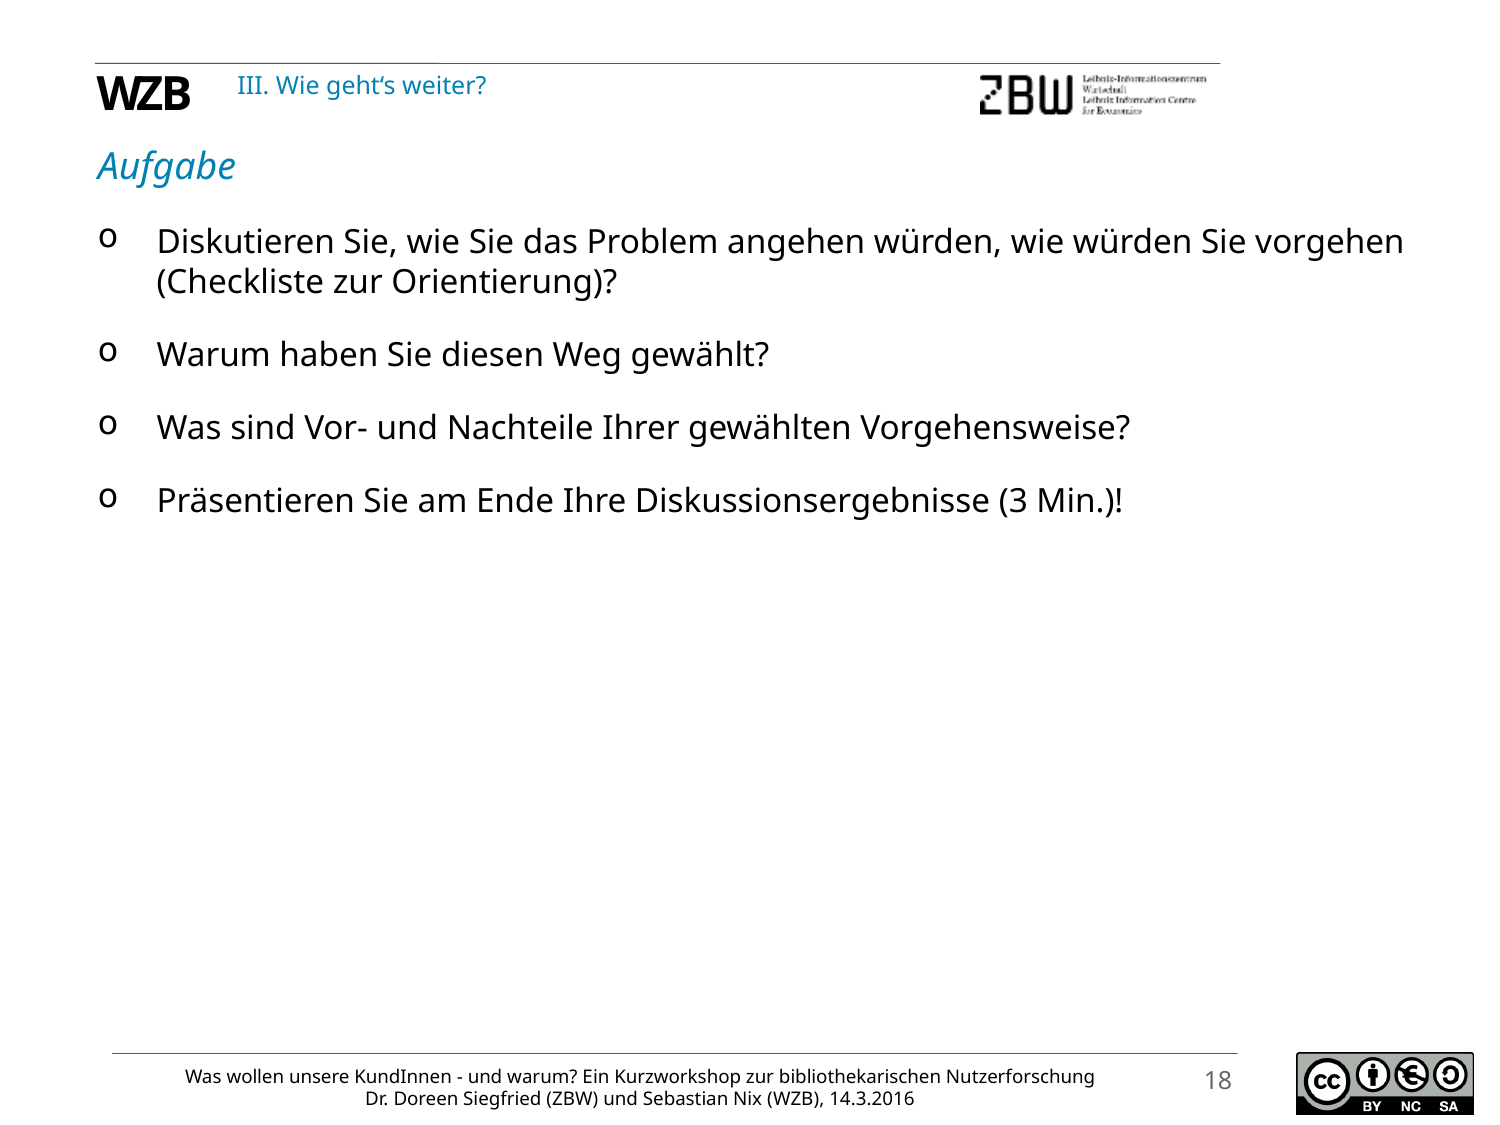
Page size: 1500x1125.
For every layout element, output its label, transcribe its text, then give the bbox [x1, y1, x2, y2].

picture [980, 69, 1219, 118]
text_box 18 [1184, 1065, 1233, 1125]
list III. Wie geht‘s weiter? [237, 69, 965, 107]
text_box Aufgabe Diskutieren Sie, wie Sie das Problem angehen würden, wie würden Sie vorgehen (Checkliste zur Orientierung)? Warum haben Sie diesen Weg gewählt? Was sind Vor- und Nachteile Ihrer gewählten Vorgehensweise? Präsentieren Sie am Ende Ihre Diskussionsergebnisse (3 Min.)! [83, 134, 1430, 674]
picture [1296, 1052, 1474, 1115]
